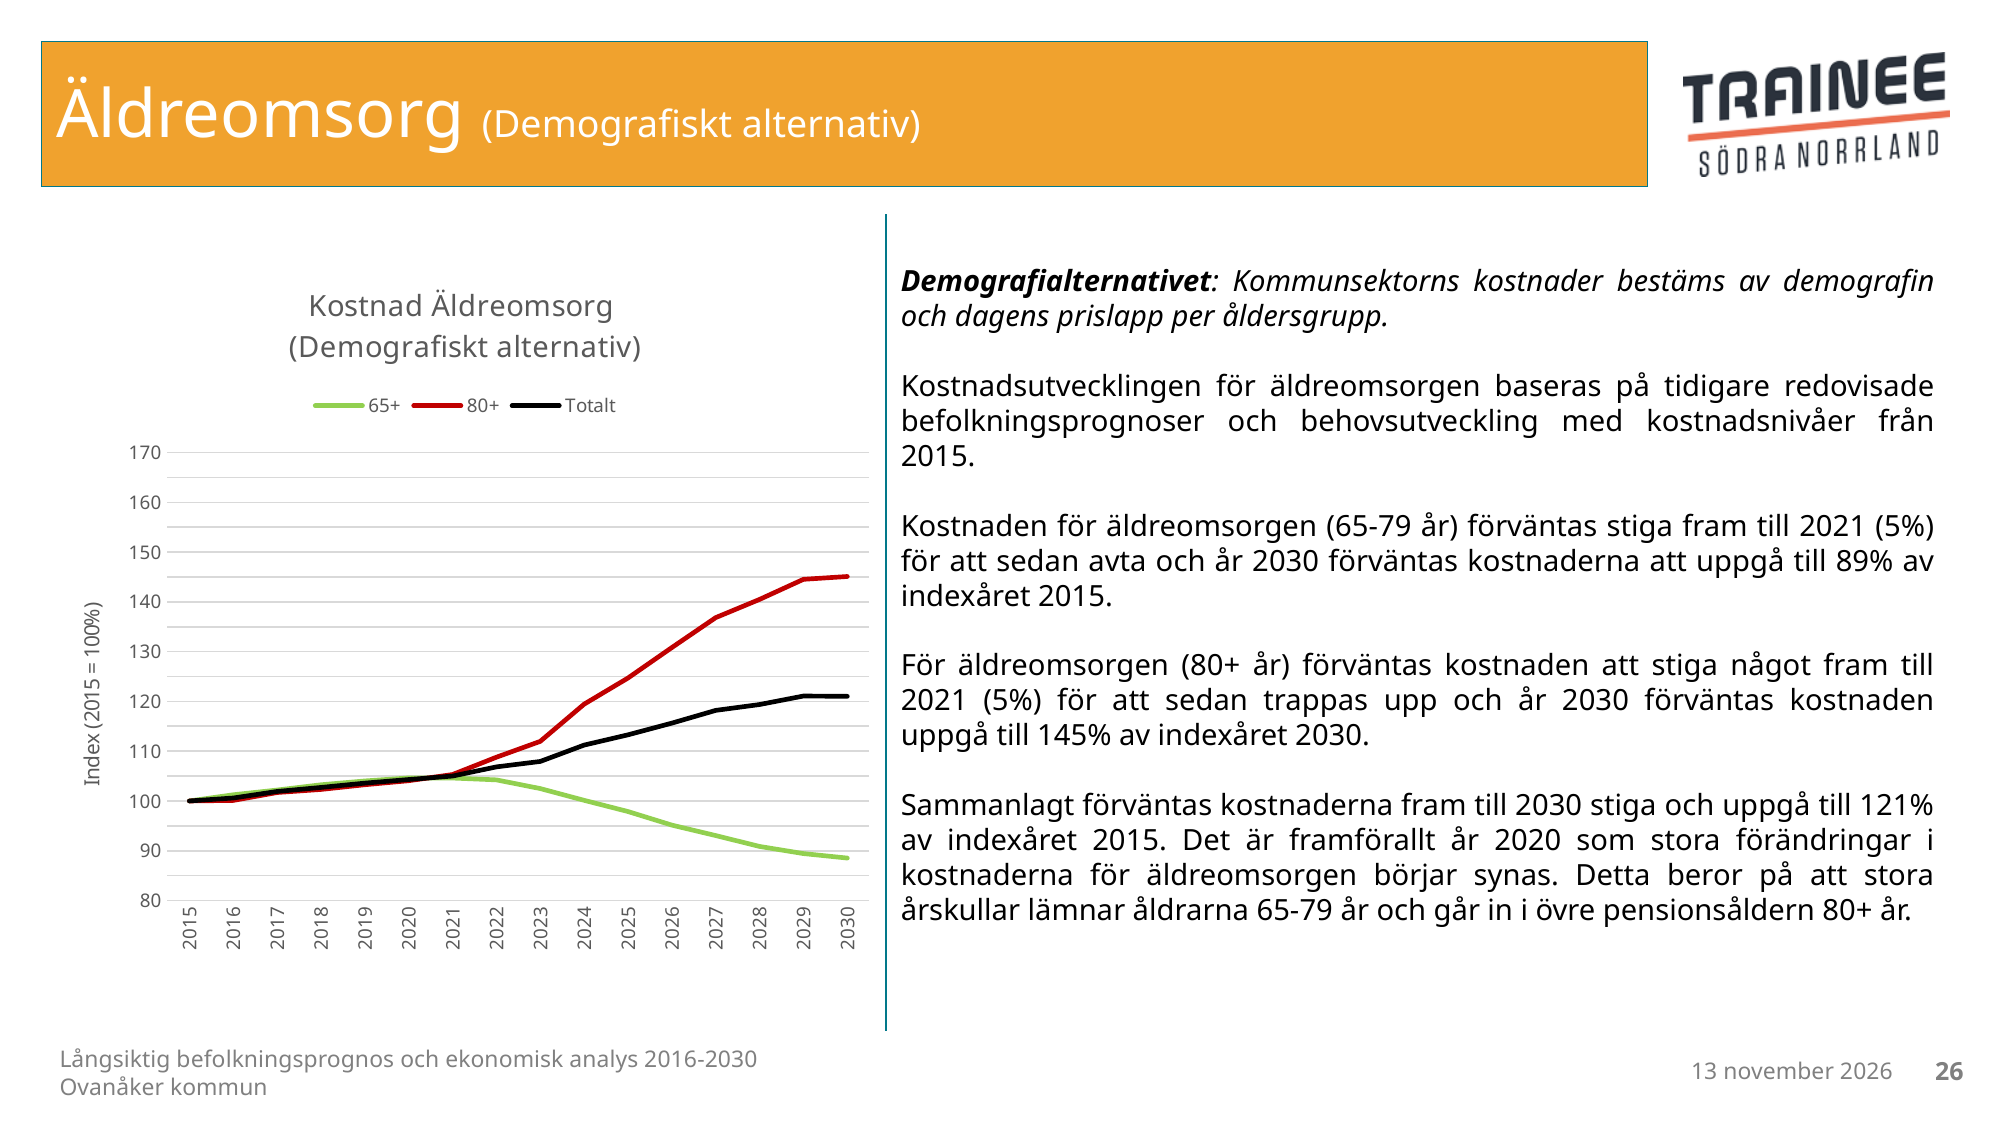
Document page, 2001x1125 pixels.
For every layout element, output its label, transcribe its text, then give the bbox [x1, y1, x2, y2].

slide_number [1458, 1042, 1727, 1103]
text_box Demografialternativet: Kommunsektorns kostnader bestäms av demografin och dagens prislapp per åldersgrupp. Kostnadsutvecklingen för äldreomsorgen baseras på tidigare redovisade befolkningsprognoser och behovsutveckling med kostnadsnivåer från 2015. Kostnaden för äldreomsorgen (65-79 år) förväntas stiga fram till 2021 (5%) för att sedan avta och år 2030 förväntas kostnaderna att uppgå till 89% av indexåret 2015. För äldreomsorgen (80+ år) förväntas kostnaden att stiga något fram till 2021 (5%) för att sedan trappas upp och år 2030 förväntas kostnaden uppgå till 145% av indexåret 2030. Sammanlagt förväntas kostnaderna fram till 2030 stiga och uppgå till 121% av indexåret 2015. Det är framförallt år 2020 som stora förändringar i kostnaderna för äldreomsorgen börjar synas. Detta beror på att stora årskullar lämnar åldrarna 65-79 år och går in i övre pensionsåldern 80+ år. [887, 254, 1950, 965]
chart [44, 254, 885, 965]
slide_number 26 [1727, 1042, 1979, 1103]
picture [1682, 52, 1951, 177]
text_box Äldreomsorg (Demografiskt alternativ) [41, 41, 1648, 187]
footer Långsiktig befolkningsprognos och ekonomisk analys 2016-2030 Ovanåker kommun [44, 1042, 1015, 1103]
